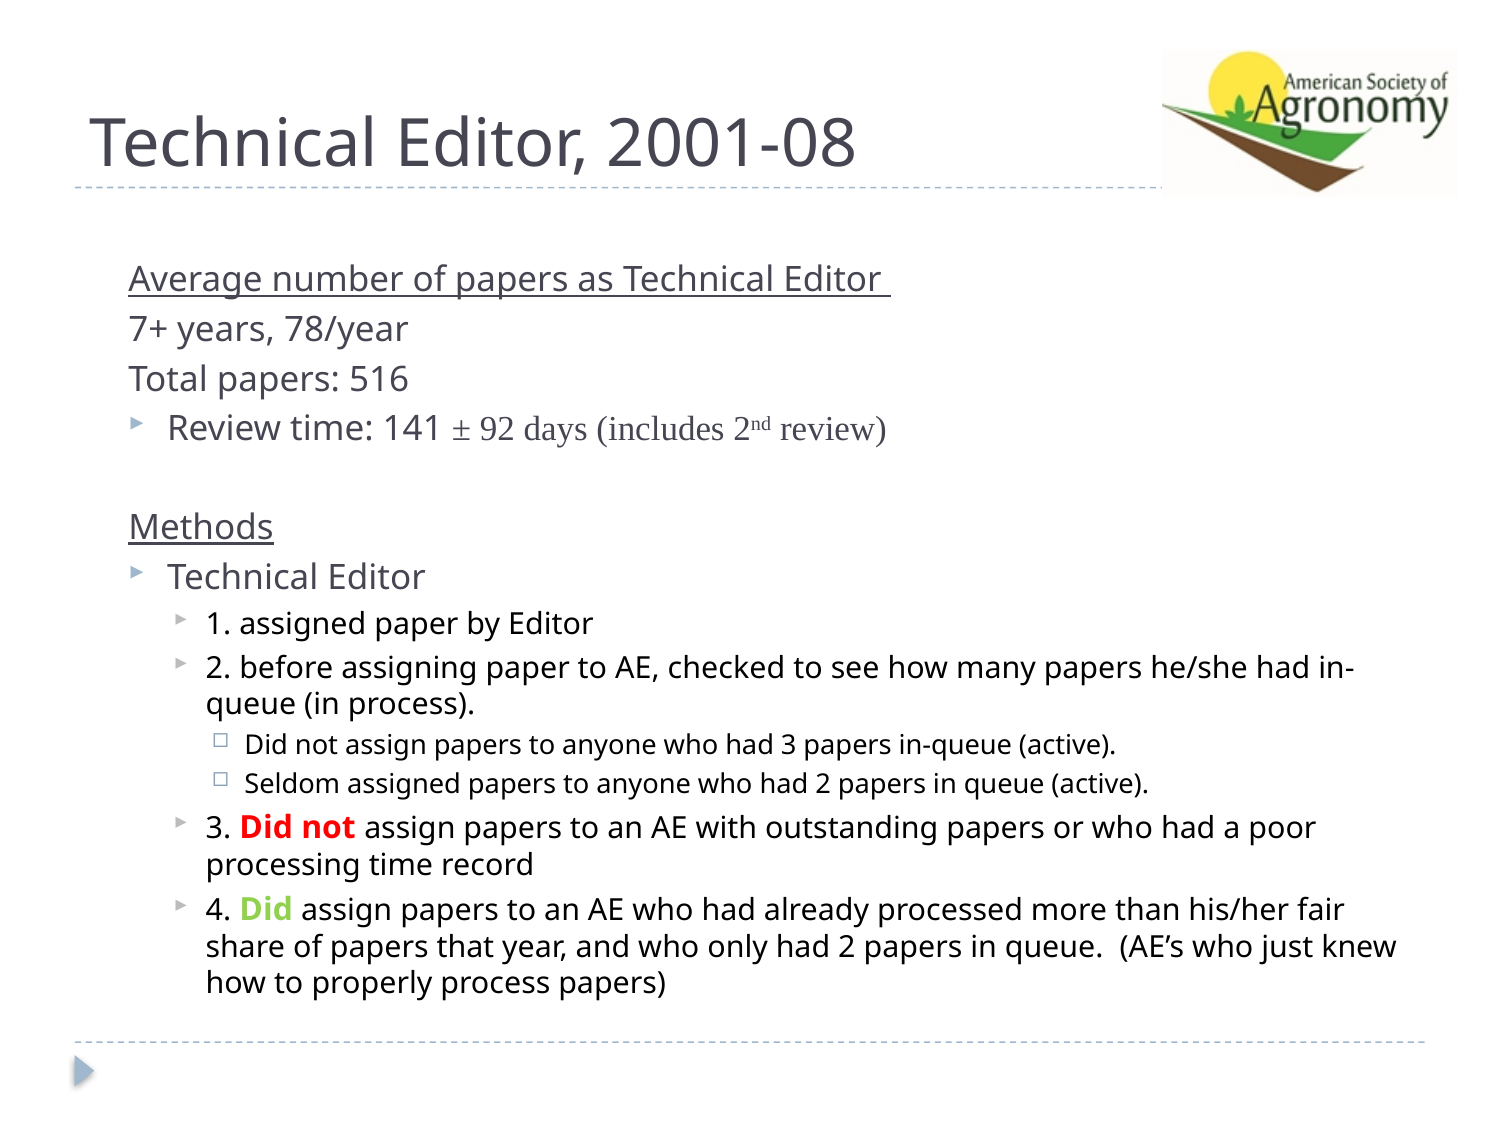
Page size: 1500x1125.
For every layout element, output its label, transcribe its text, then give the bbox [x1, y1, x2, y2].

list Average number of papers as Technical Editor 7+ years, 78/year Total papers: 516 Review time: 141 ± 92 days (includes 2nd review) Methods Technical Editor 1. assigned paper by Editor 2. before assigning paper to AE, checked to see how many papers he/she had in-queue (in process). Did not assign papers to anyone who had 3 papers in-queue (active). Seldom assigned papers to anyone who had 2 papers in queue (active). 3. Did not assign papers to an AE with outstanding papers or who had a poor processing time record 4. Did assign papers to an AE who had already processed more than his/her fair share of papers that year, and who only had 2 papers in queue. (AE’s who just knew how to properly process papers) [75, 200, 1425, 1010]
picture [1162, 49, 1458, 197]
title Technical Editor, 2001-08 [75, 24, 1425, 188]
